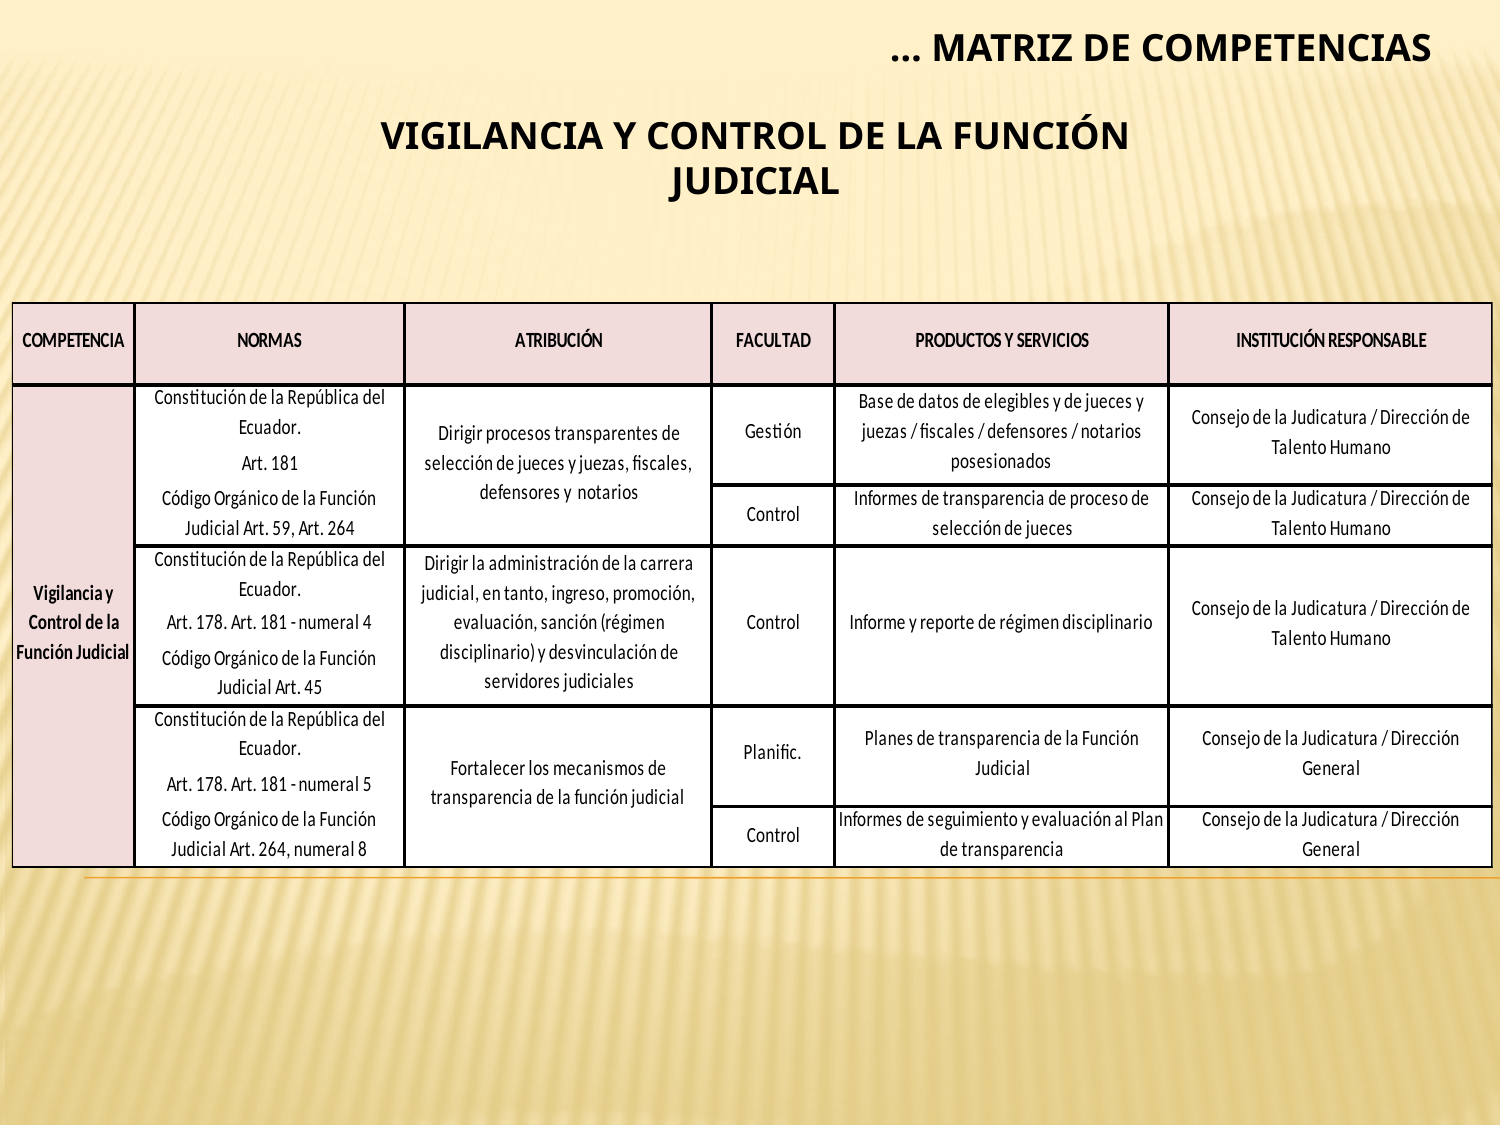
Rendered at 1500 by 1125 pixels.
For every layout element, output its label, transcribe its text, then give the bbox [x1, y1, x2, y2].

text_box VIGILANCIA Y CONTROL DE LA FUNCIÓN JUDICIAL [336, 104, 1176, 210]
text_box … MATRIZ DE COMPETENCIAS [608, 16, 1447, 77]
picture [11, 301, 1495, 870]
